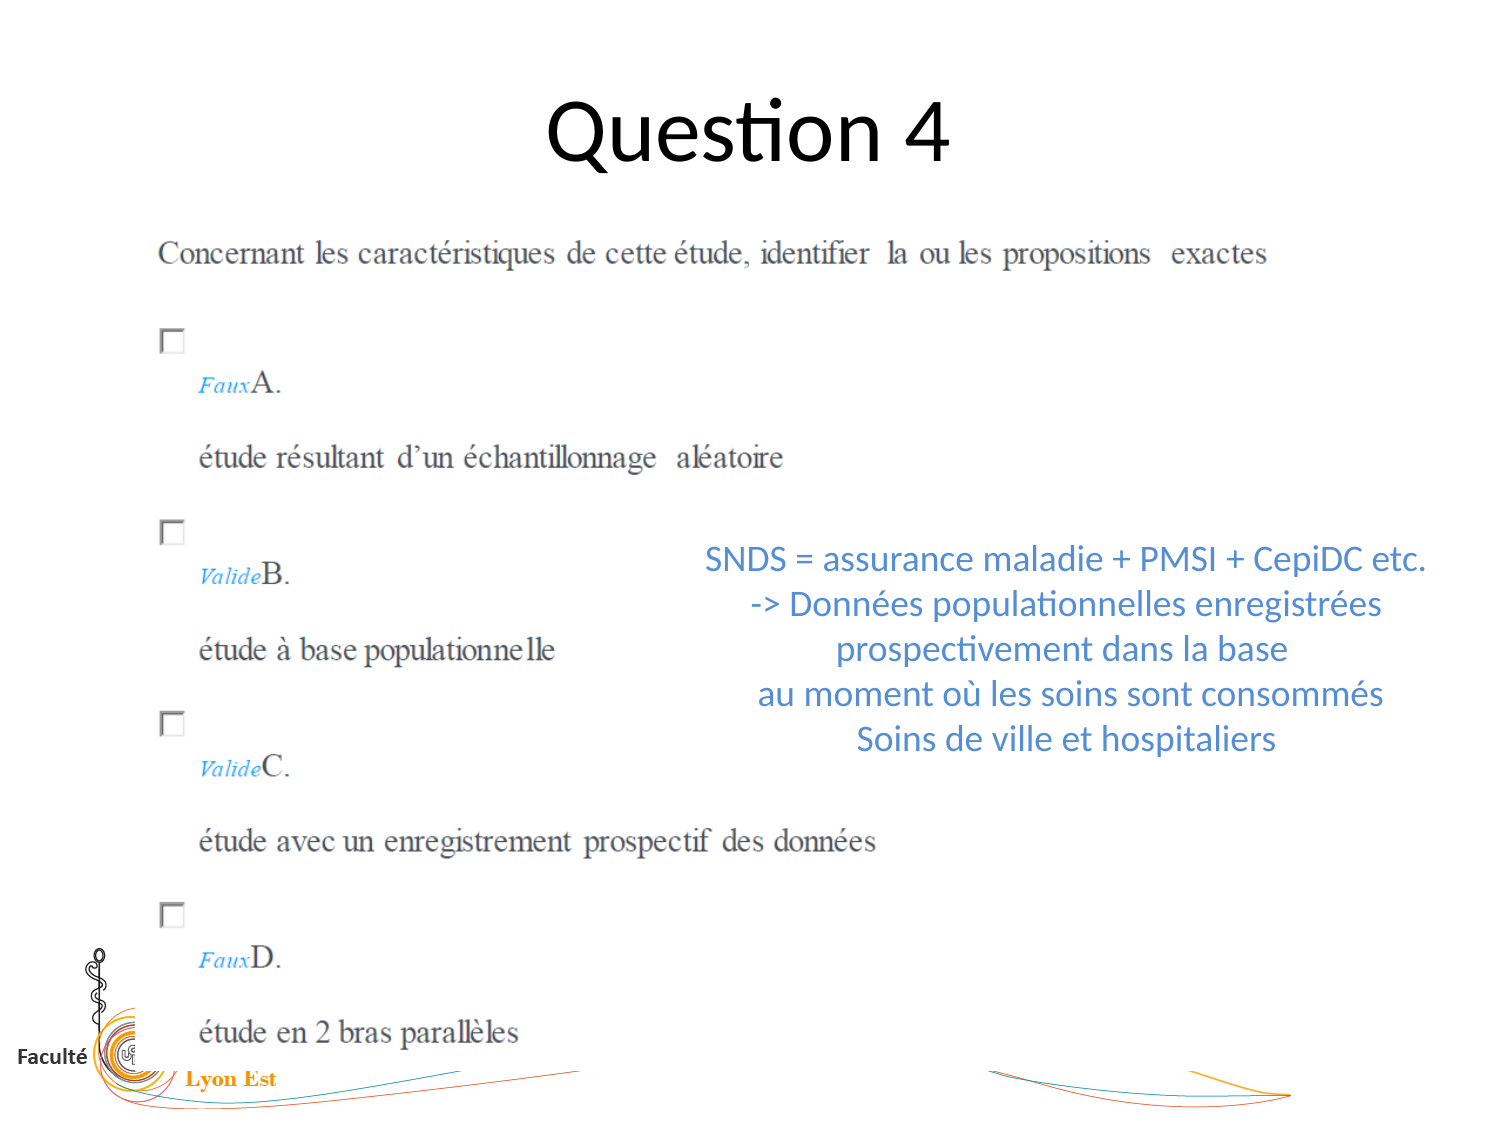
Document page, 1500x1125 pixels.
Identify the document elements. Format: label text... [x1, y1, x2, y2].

title Question 4 [73, 30, 1424, 219]
text_box SNDS = assurance maladie + PMSI + CepiDC etc. -> Données populationnelles enregistrées prospectivement dans la base au moment où les soins sont consommés Soins de ville et hospitaliers [1286, 527, 1467, 812]
picture [17, 948, 1291, 1109]
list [135, 218, 1282, 1072]
